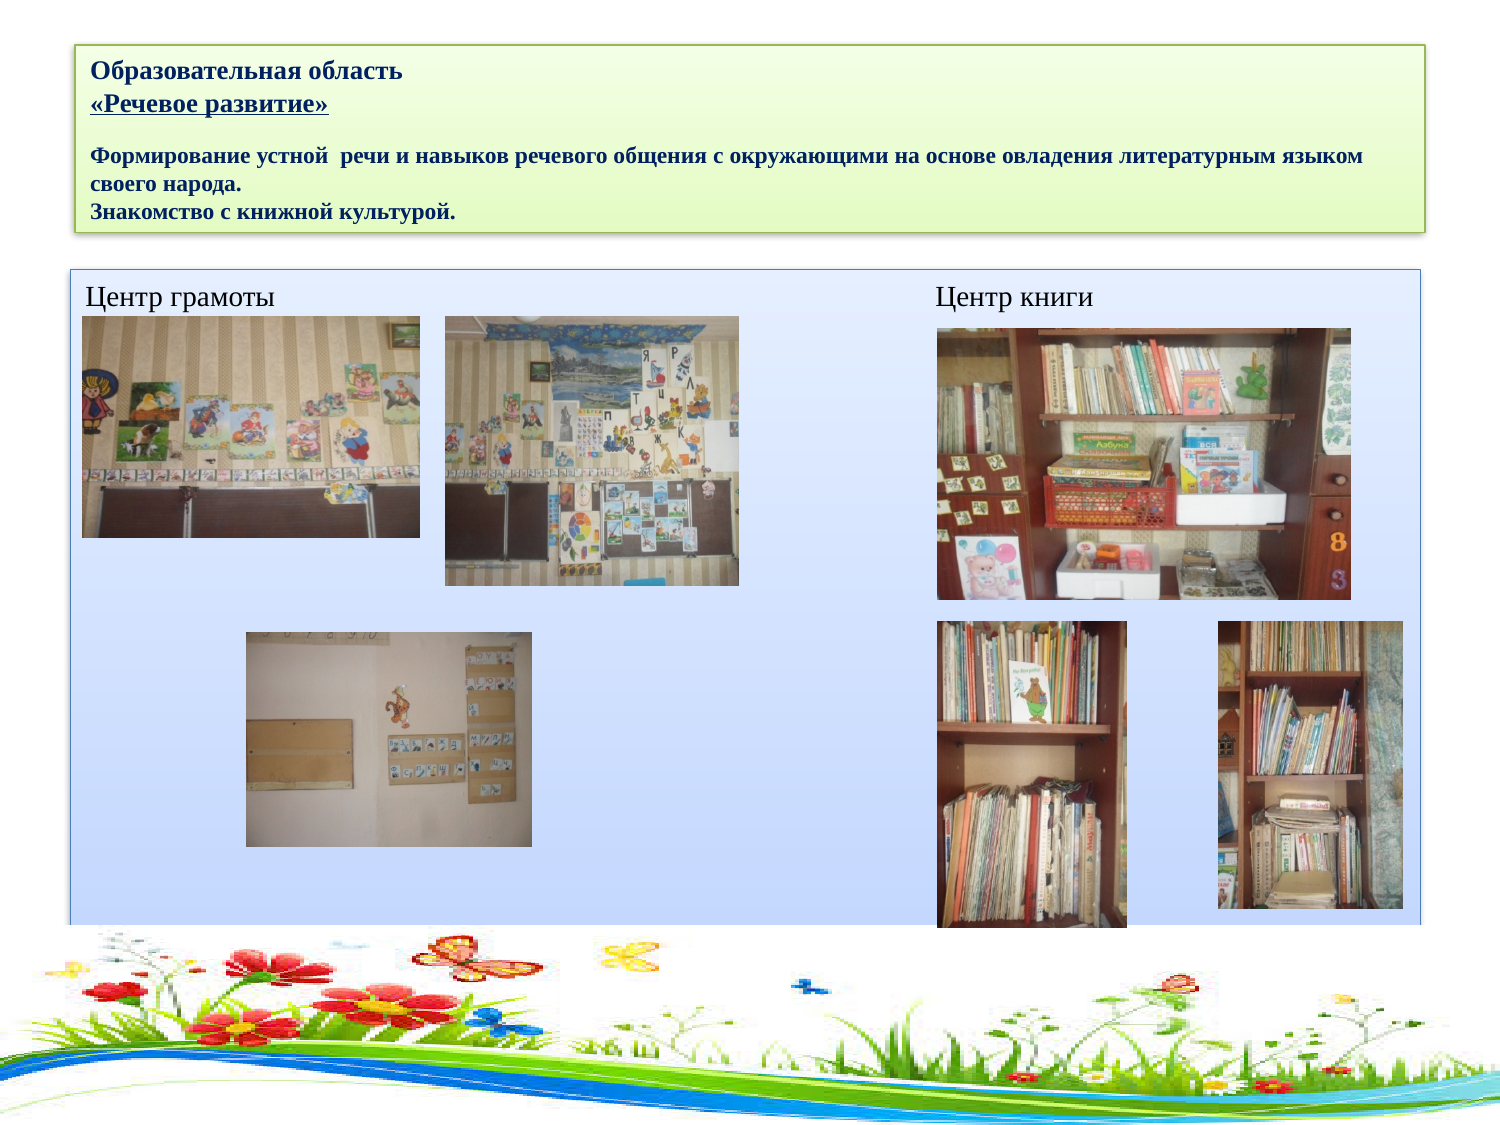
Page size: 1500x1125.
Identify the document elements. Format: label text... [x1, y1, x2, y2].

picture [81, 316, 420, 538]
list Центр грамоты Центр книги [70, 269, 1421, 924]
picture [937, 327, 1351, 601]
picture [1218, 620, 1403, 909]
title Образовательная область «Речевое развитие» Формирование устной речи и навыков речевого общения с окружающими на основе овладения литературным языком своего народа. Знакомство с книжной культурой. [74, 44, 1426, 233]
picture [245, 632, 532, 848]
picture [0, 620, 1500, 1125]
picture [445, 316, 739, 587]
